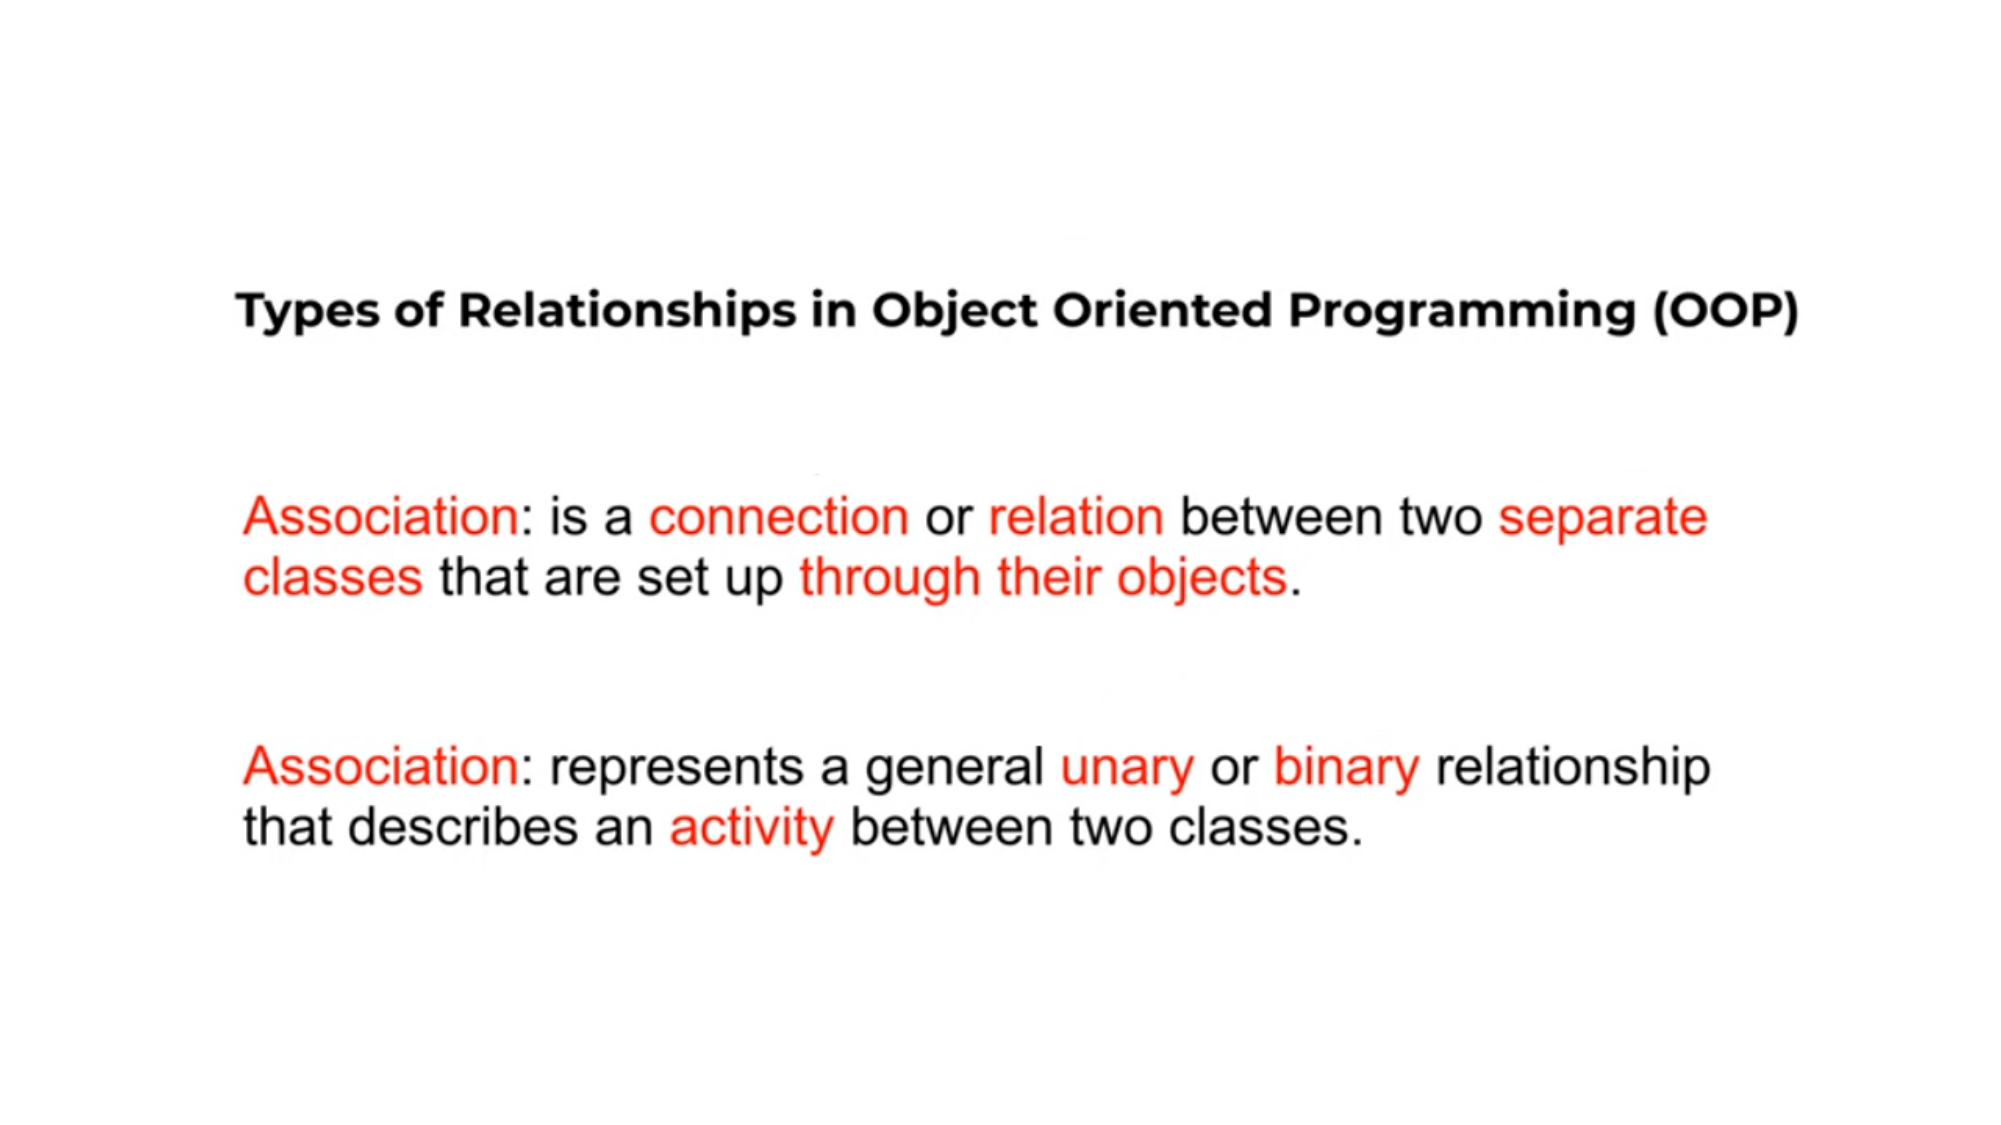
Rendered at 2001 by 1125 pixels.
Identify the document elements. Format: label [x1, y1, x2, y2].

picture [195, 235, 1805, 890]
